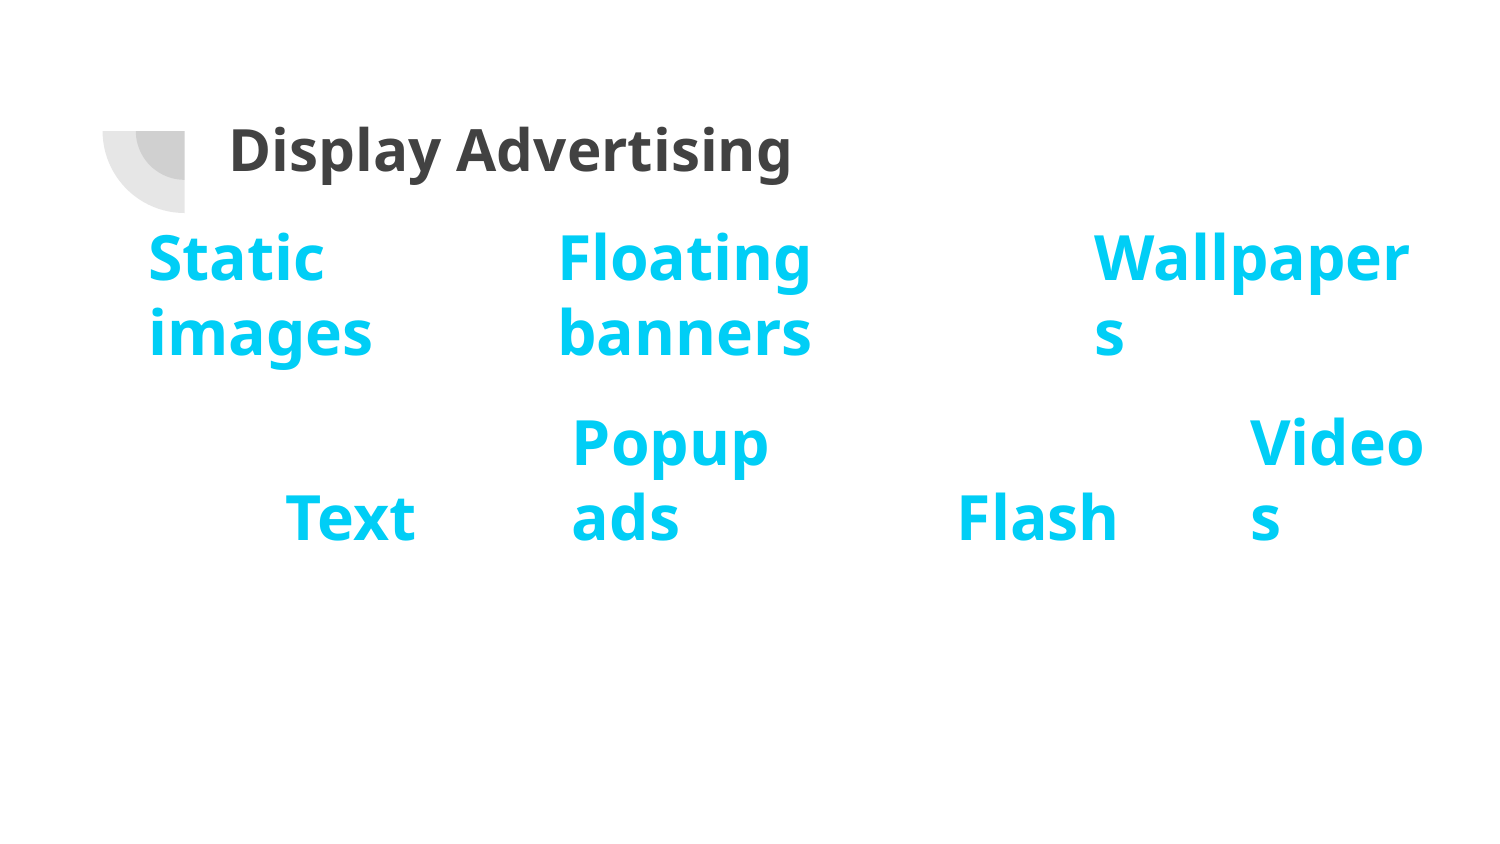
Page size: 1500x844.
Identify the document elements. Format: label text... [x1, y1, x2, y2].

text_box Popup ads [556, 490, 907, 568]
text_box Wallpapers [1079, 305, 1430, 384]
text_box Text [270, 490, 492, 568]
title Display Advertising [213, 98, 1368, 209]
text_box Flash [941, 490, 1191, 568]
text_box Static images [133, 305, 517, 384]
text_box Floating banners [542, 305, 1068, 384]
text_box Videos [1234, 490, 1448, 568]
